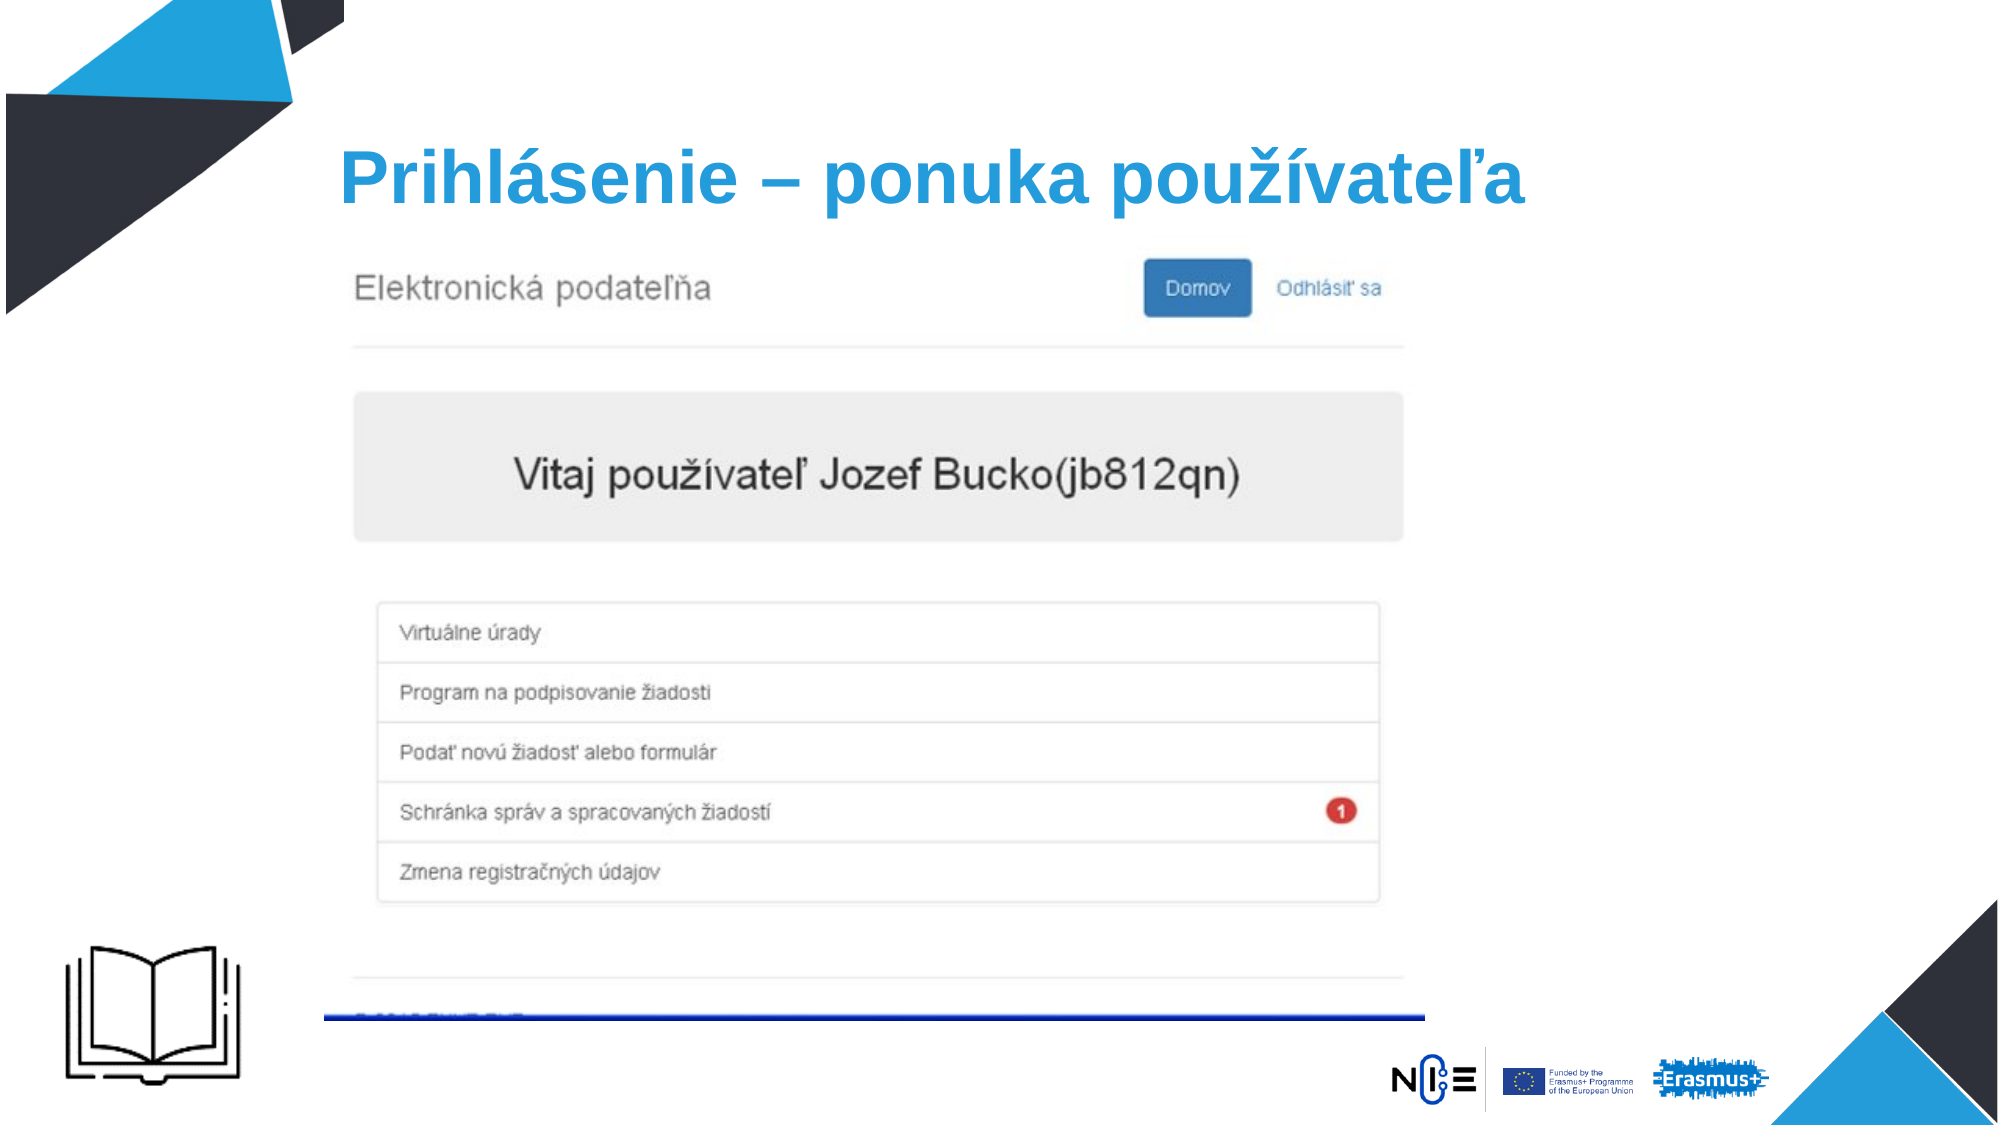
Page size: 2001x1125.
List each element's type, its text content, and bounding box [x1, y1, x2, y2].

picture [63, 938, 246, 1091]
picture [1375, 895, 2000, 1125]
title Prihlásenie – ponuka používateľa​ [344, 90, 1940, 228]
picture [6, 0, 1425, 1021]
